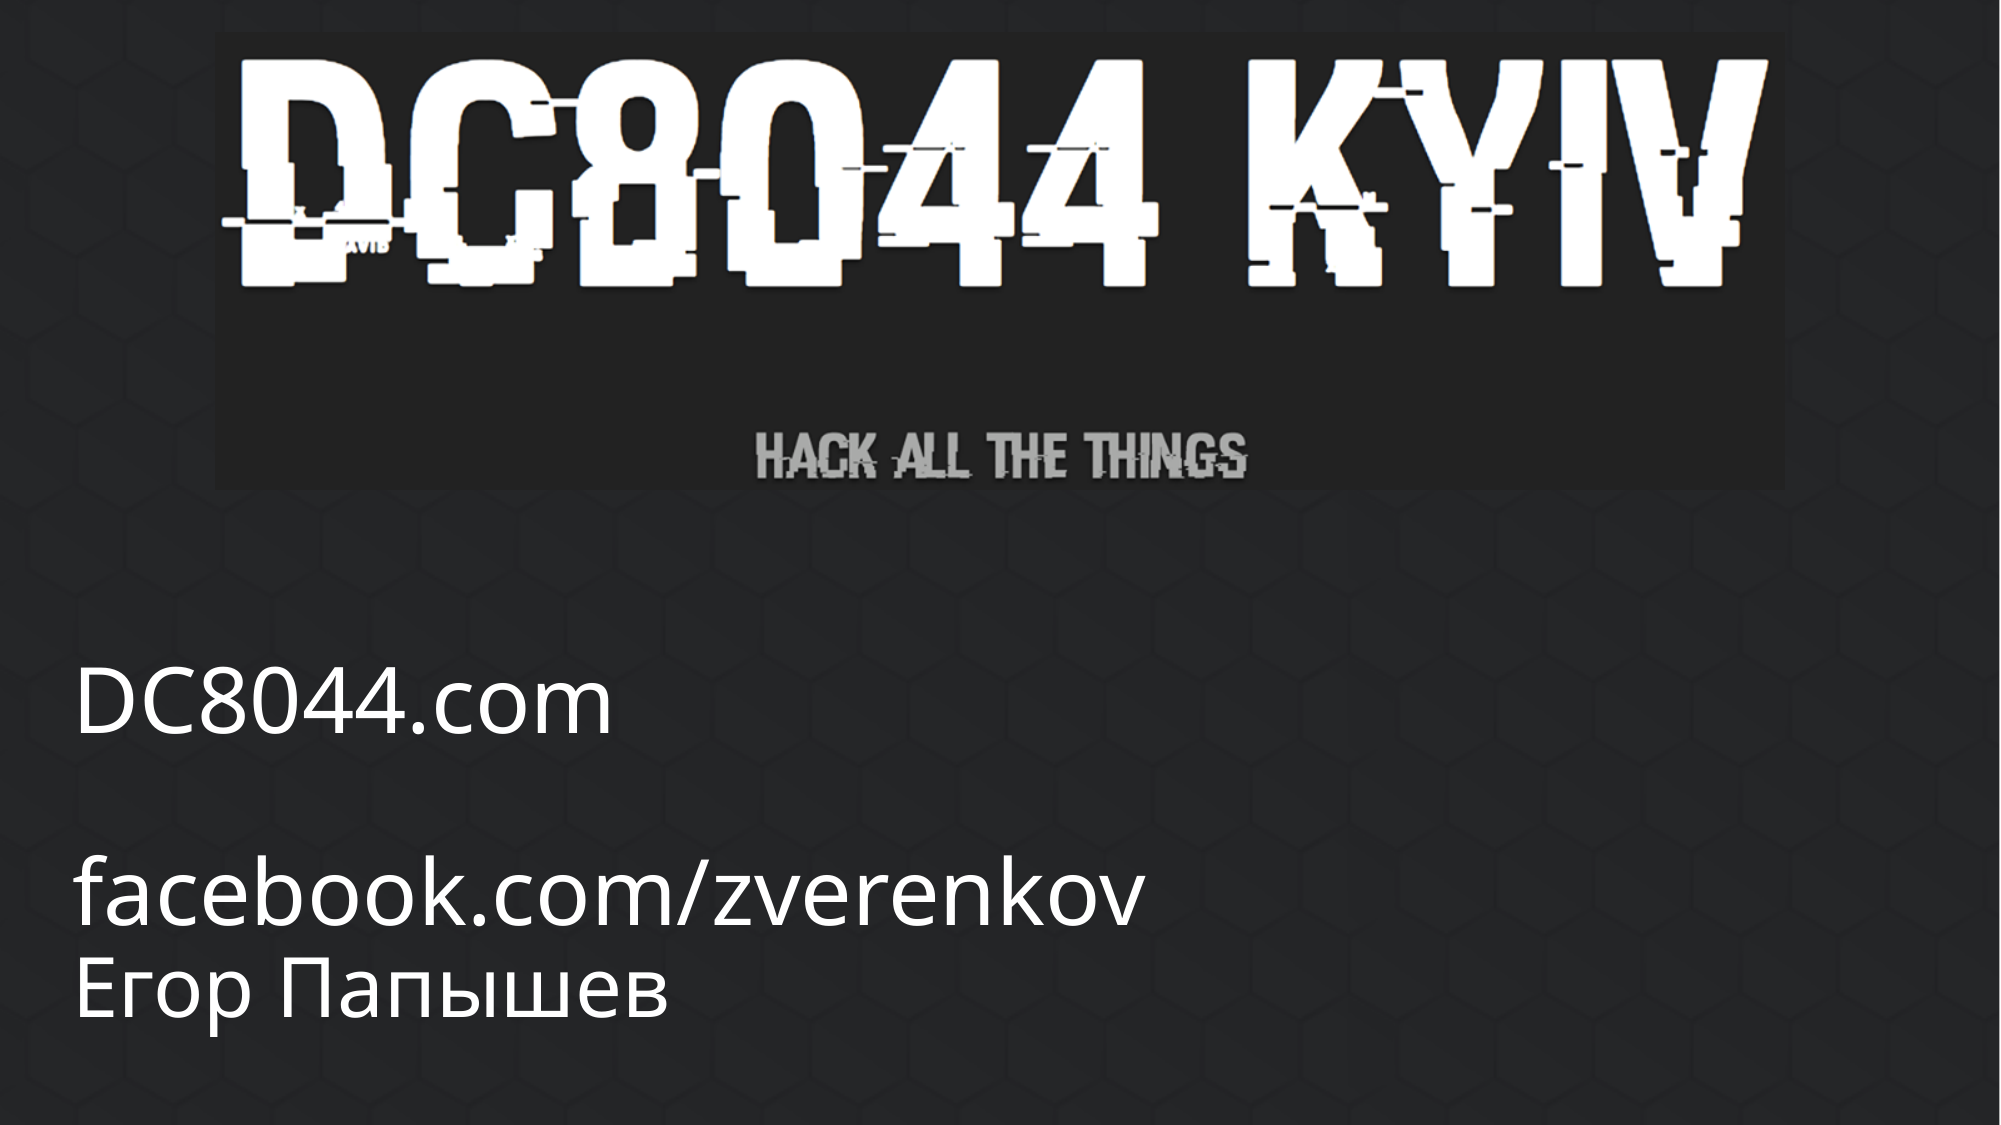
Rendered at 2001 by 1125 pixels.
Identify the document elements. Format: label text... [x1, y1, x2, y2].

text_box facebook.com/zverenkov Егор Папышев [57, 790, 1481, 1043]
picture [215, 32, 1785, 490]
title DC8044.com [57, 635, 1055, 761]
